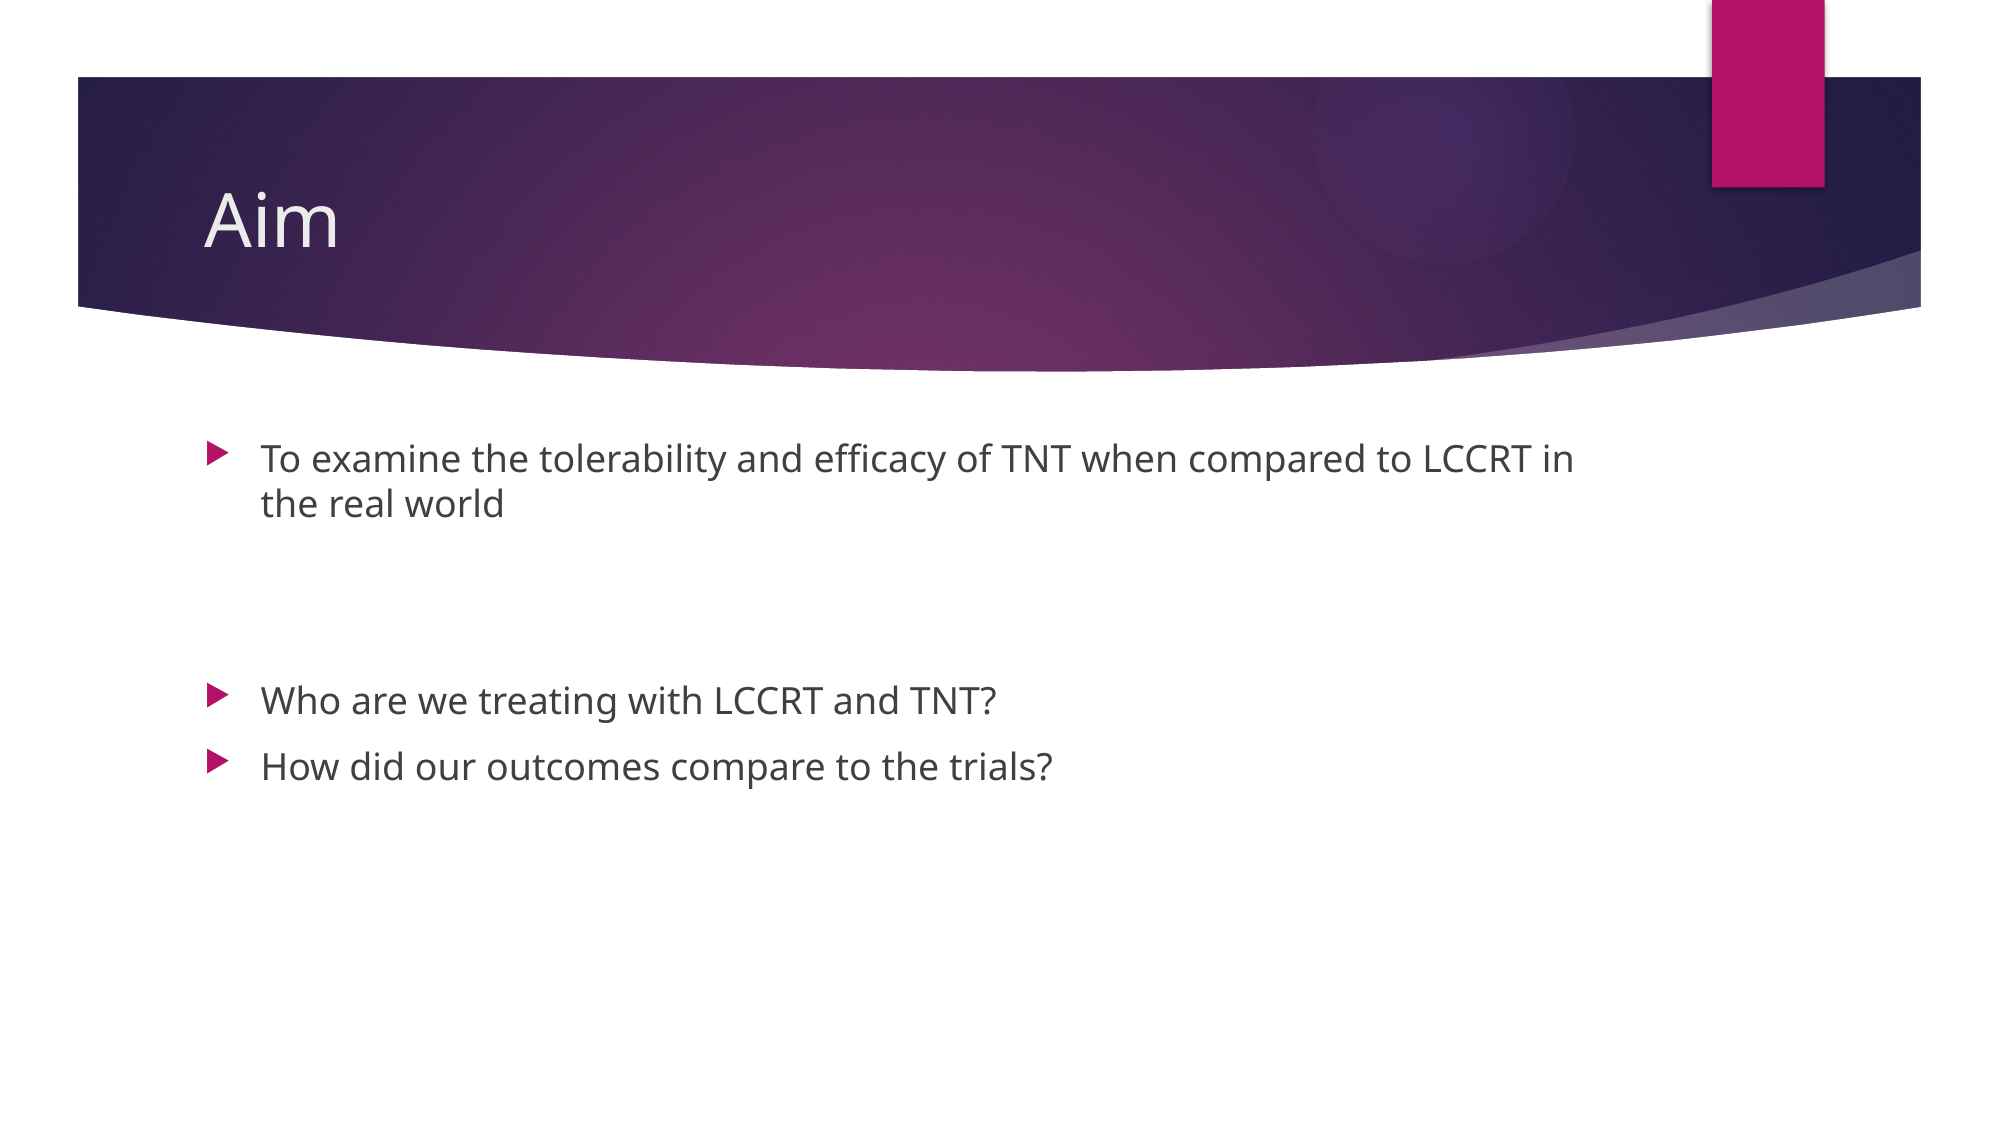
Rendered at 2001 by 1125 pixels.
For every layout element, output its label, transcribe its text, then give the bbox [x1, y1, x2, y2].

title Aim [189, 159, 1627, 276]
list To examine the tolerability and efficacy of TNT when compared to LCCRT in the real world Who are we treating with LCCRT and TNT? How did our outcomes compare to the trials? [189, 427, 1638, 988]
